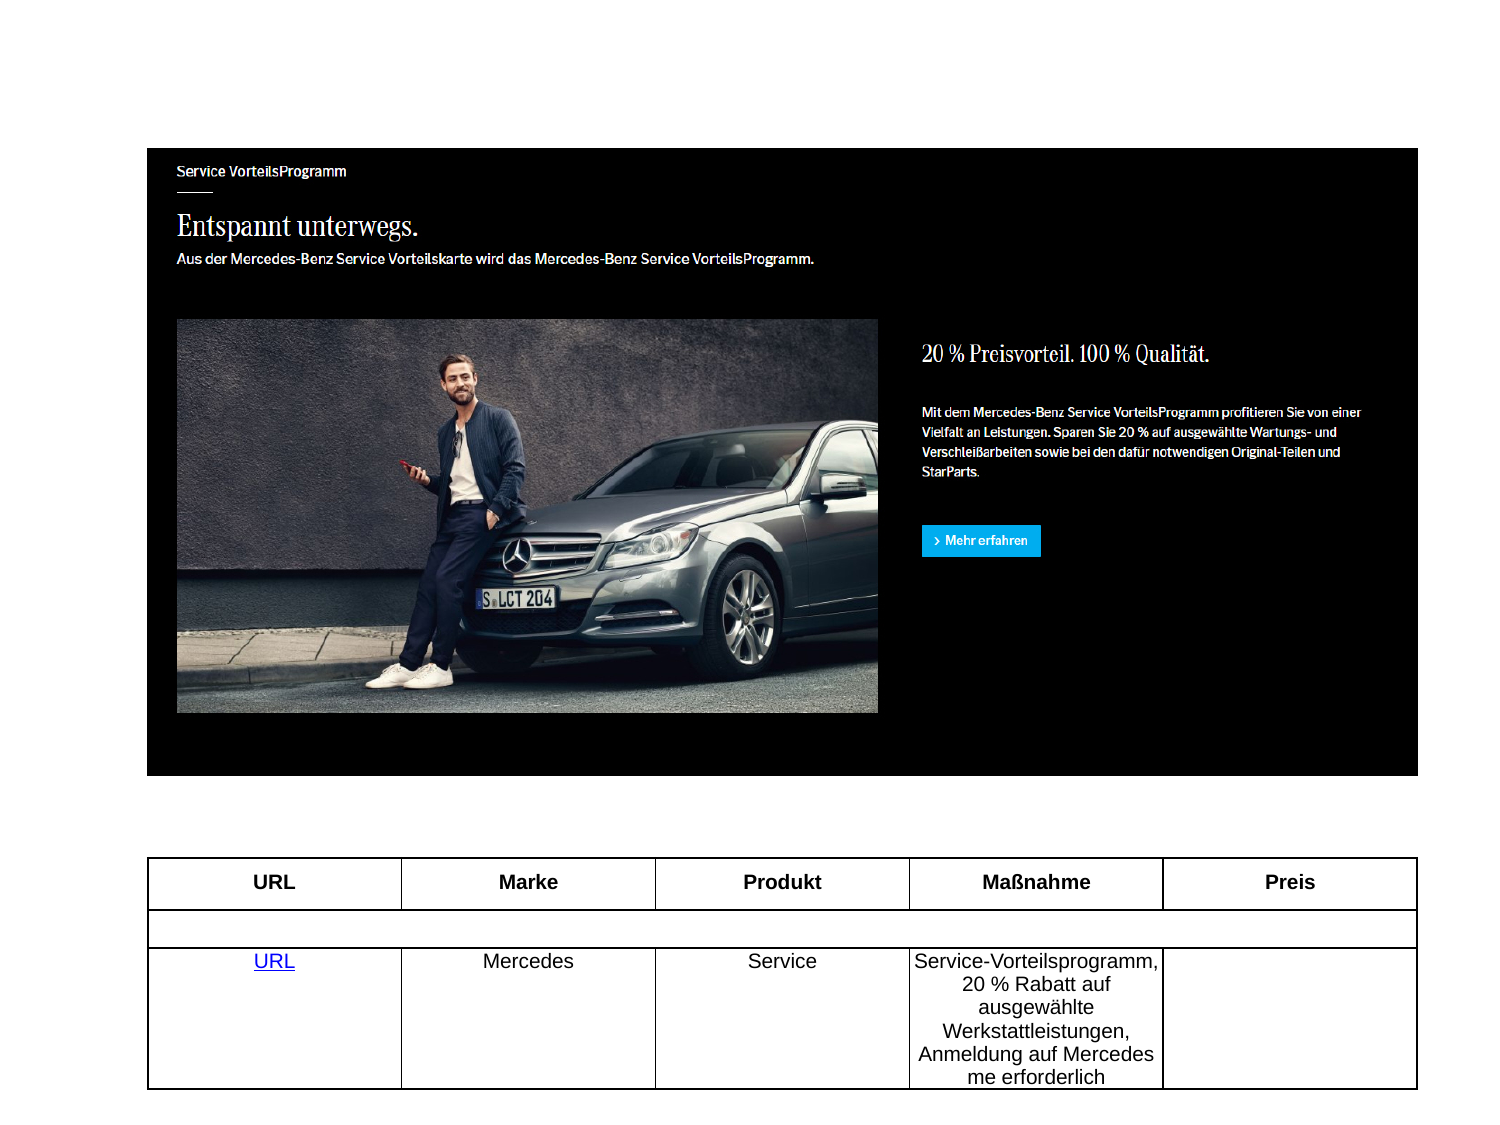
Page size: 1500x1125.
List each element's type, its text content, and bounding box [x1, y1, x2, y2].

table_cell Service [656, 949, 909, 1088]
table_header Maßnahme [910, 859, 1162, 909]
picture [147, 148, 1418, 777]
table_cell [149, 911, 1416, 947]
table_cell Mercedes [402, 949, 655, 1088]
table_cell URL [149, 949, 401, 1088]
table_header Produkt [656, 859, 909, 909]
table_header Preis [1164, 859, 1416, 909]
table_header Marke [402, 859, 655, 909]
table_cell Service-Vorteilsprogramm, 20 % Rabatt auf ausgewählte Werkstattleistungen, Anmeldung auf Mercedes me erforderlich [910, 949, 1162, 1088]
table_header URL [149, 859, 401, 909]
table_cell [1164, 949, 1416, 1088]
